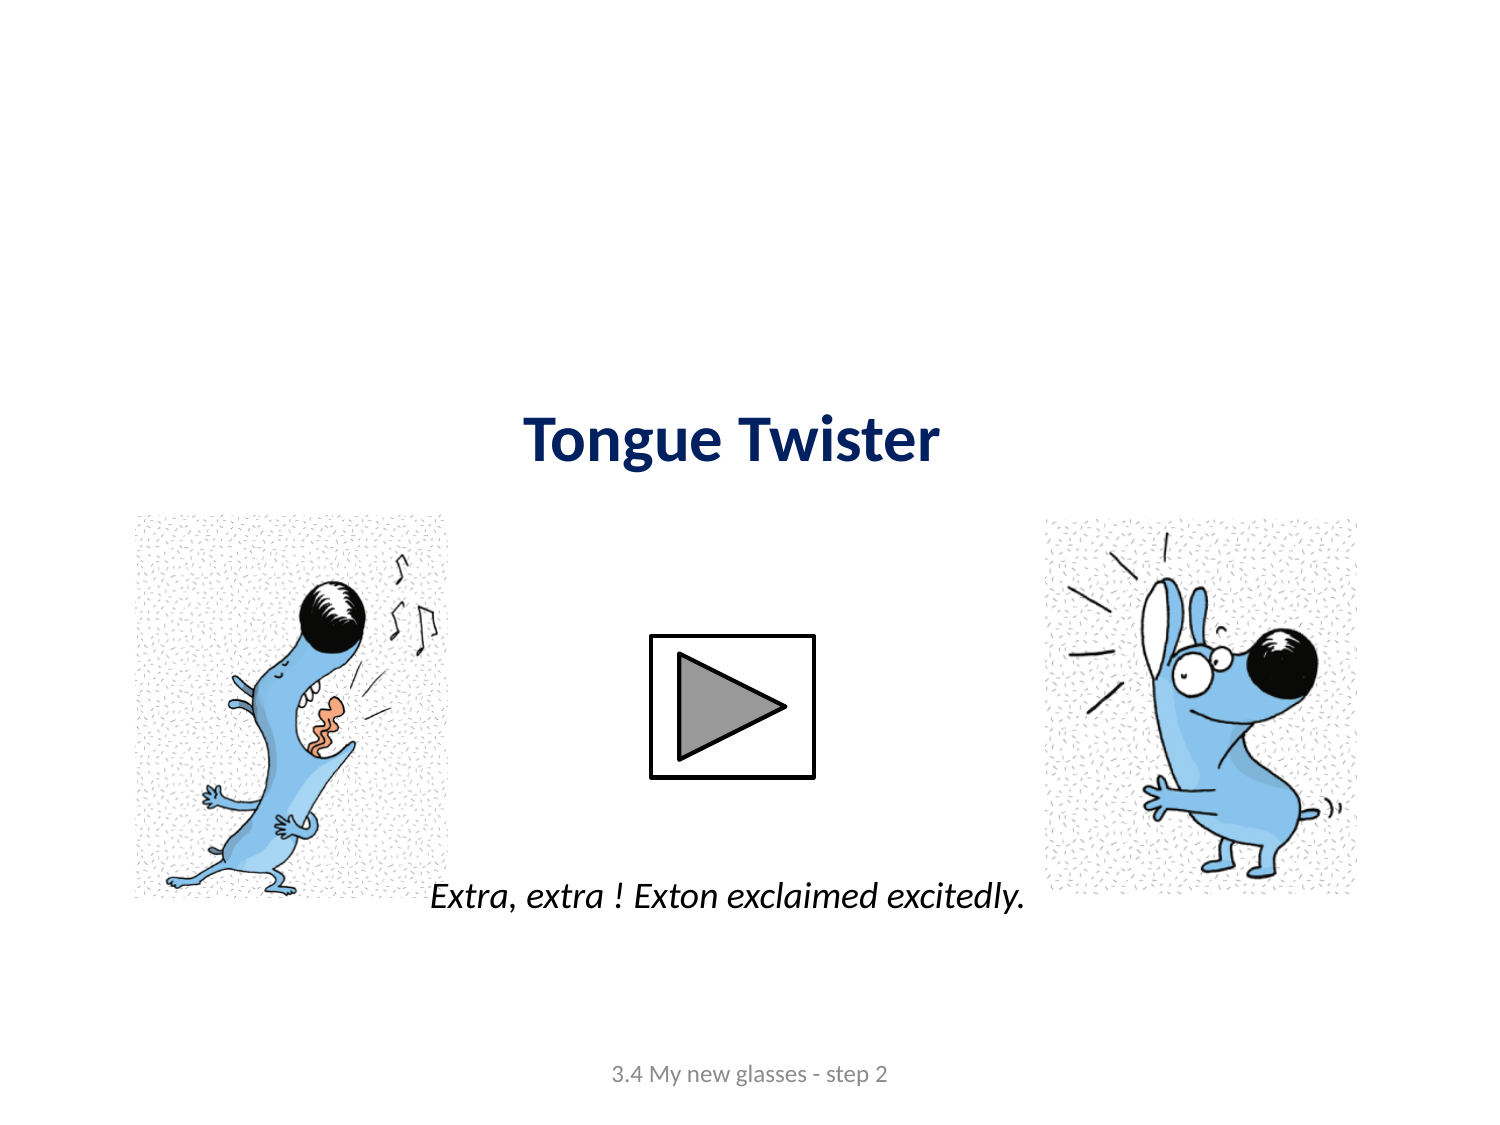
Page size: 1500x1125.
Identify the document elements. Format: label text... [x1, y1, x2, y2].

text_box [649, 634, 816, 780]
picture [1045, 519, 1357, 894]
text_box Extra, extra ! Exton exclaimed excitedly. [388, 863, 1077, 924]
picture [135, 514, 448, 899]
text_box Tongue Twister [247, 387, 1217, 483]
footer 3.4 My new glasses - step 2 [512, 1042, 988, 1103]
